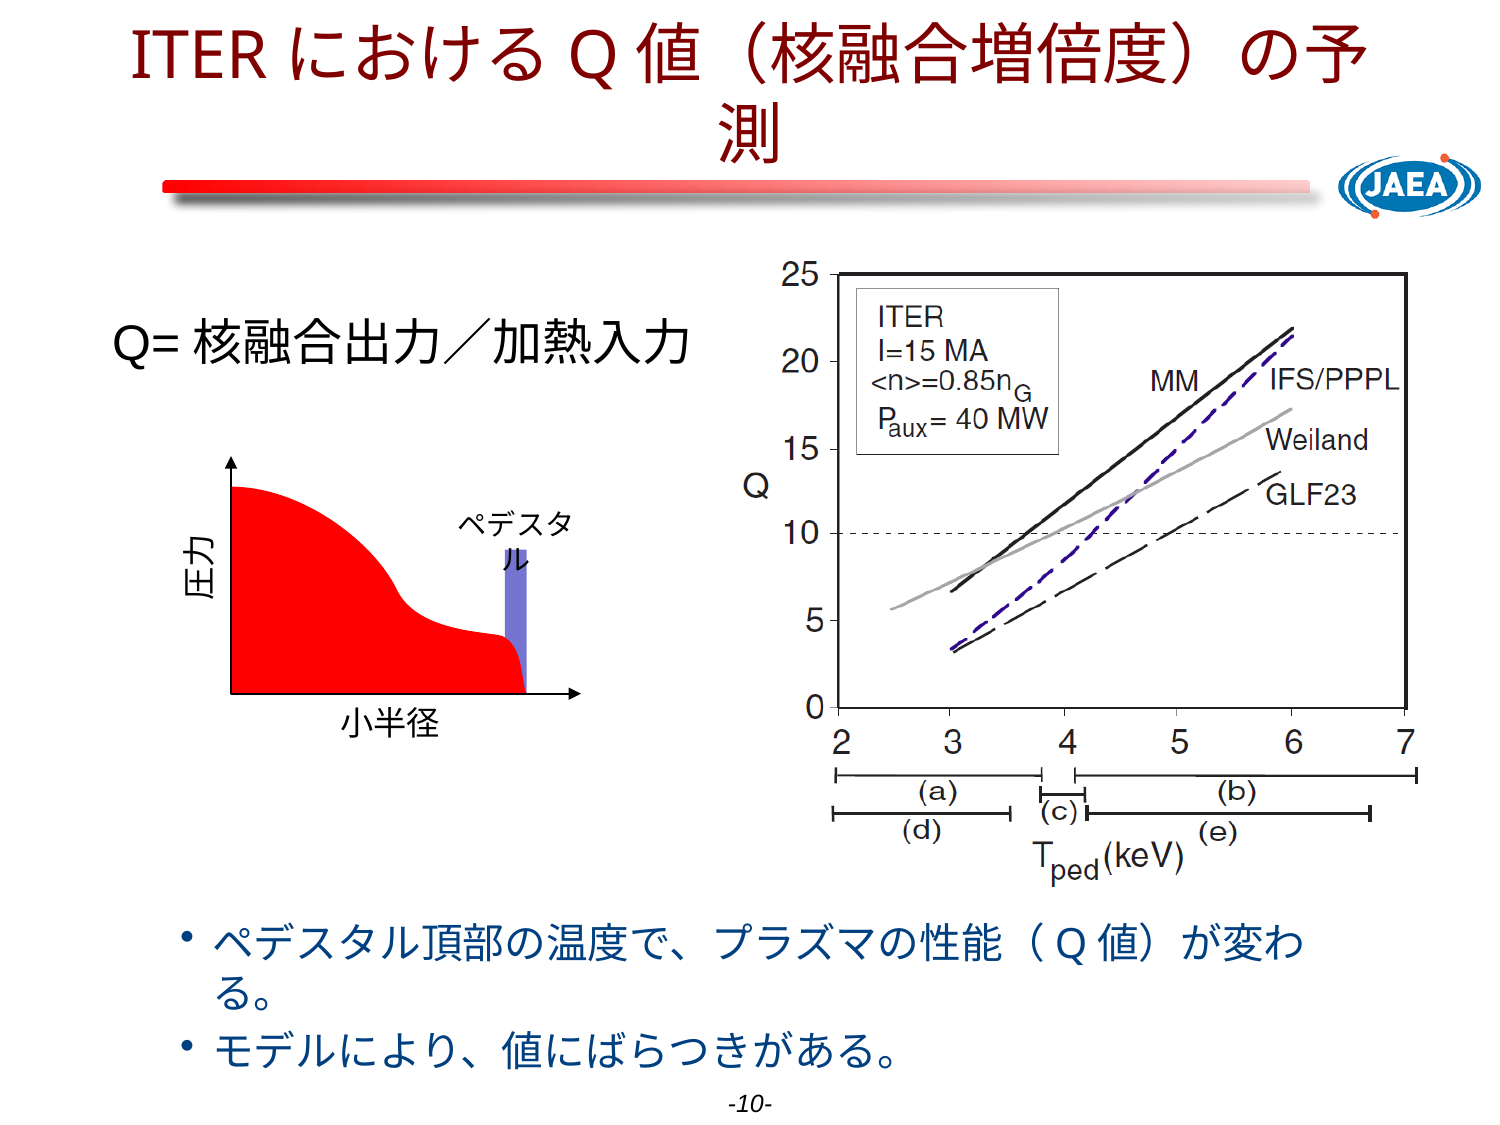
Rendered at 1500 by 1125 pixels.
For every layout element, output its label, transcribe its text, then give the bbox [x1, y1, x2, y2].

text_box Q=核融合出力／加熱入力 [97, 302, 708, 378]
picture [1336, 149, 1483, 221]
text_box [170, 455, 599, 751]
picture [737, 255, 1430, 892]
title ITERにおけるQ値（核融合増倍度）の予測 [112, 51, 1388, 133]
list ペデスタル頂部の温度で、プラズマの性能（Q値）が変わる。 モデルにより、値にばらつきがある。 [180, 916, 1320, 1028]
